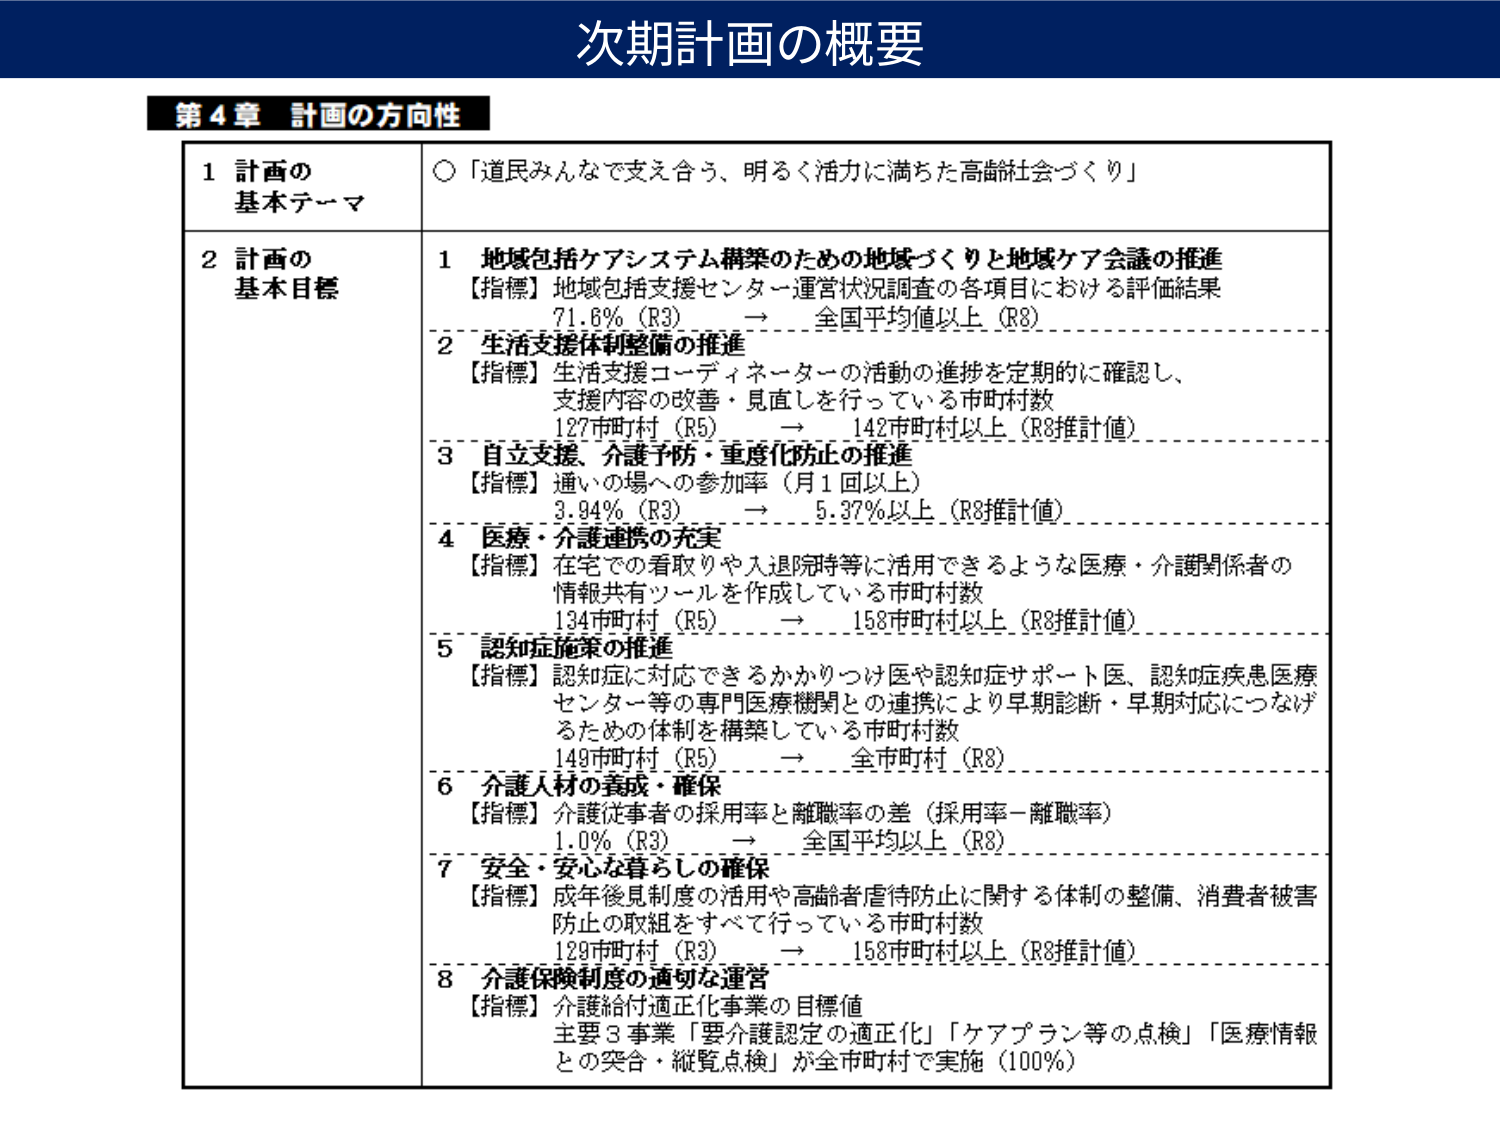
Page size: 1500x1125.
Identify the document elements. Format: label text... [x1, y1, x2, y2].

slide_number 7 [1162, 1064, 1500, 1125]
text_box 次期計画の概要 [0, 0, 1500, 79]
picture [132, 78, 1367, 1124]
